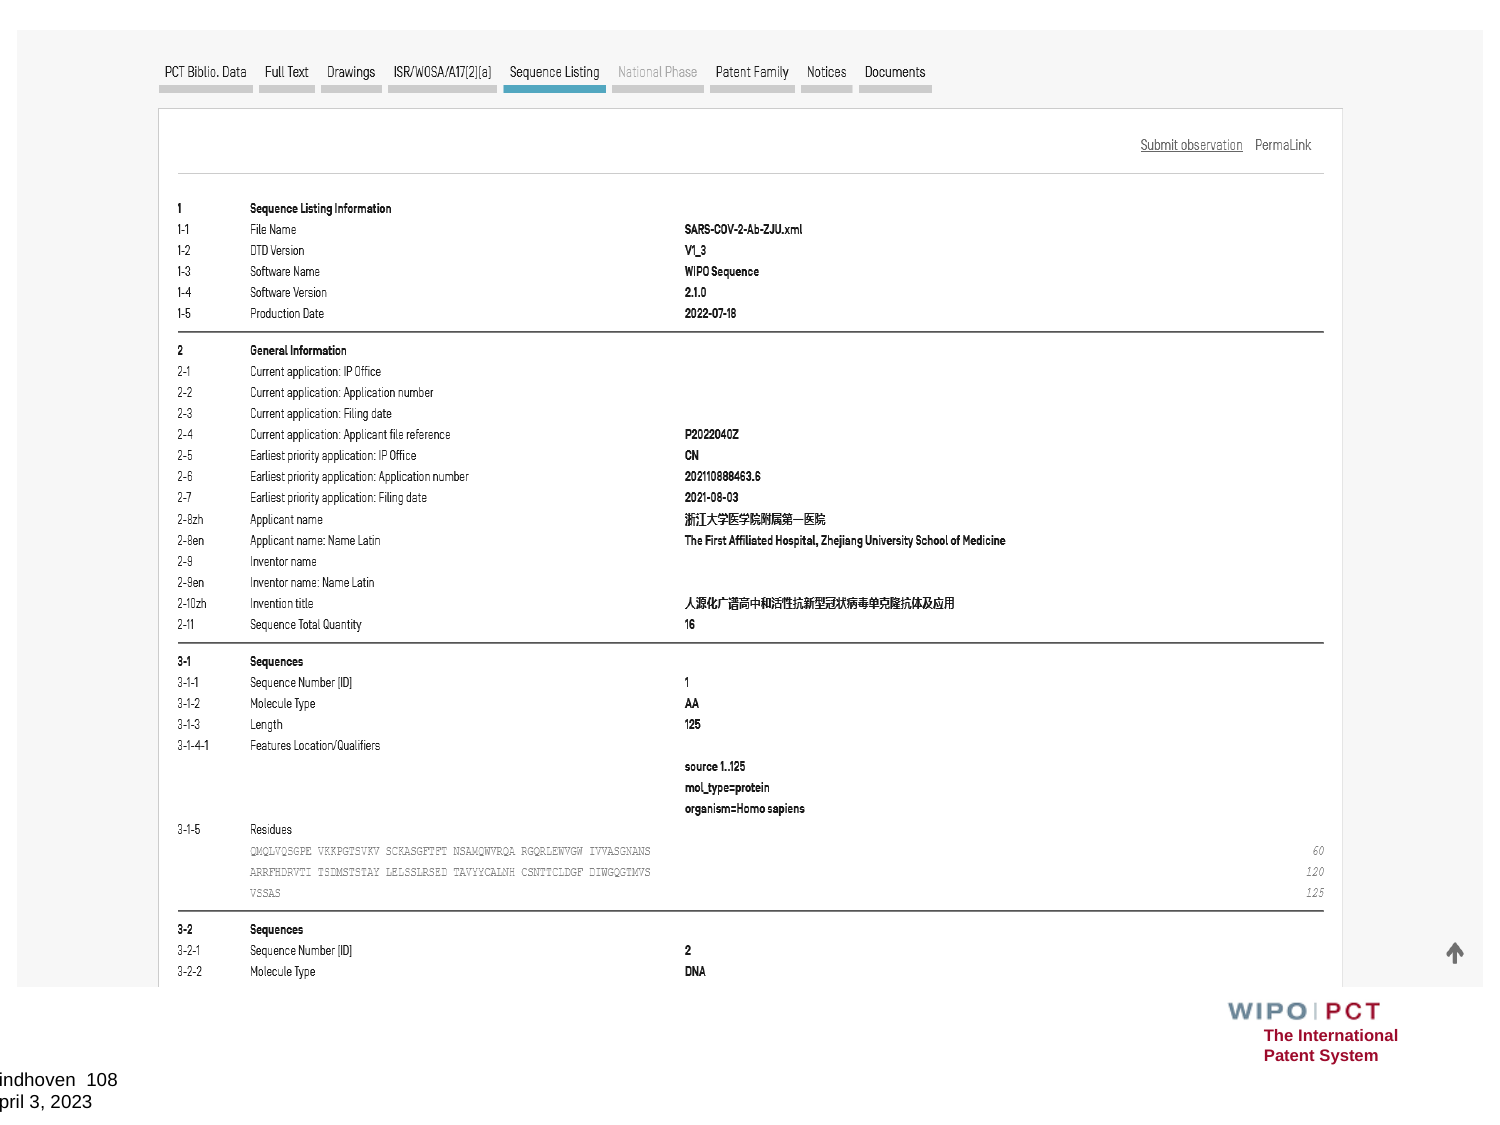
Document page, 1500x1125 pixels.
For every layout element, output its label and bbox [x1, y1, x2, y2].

picture [1220, 995, 1386, 1024]
list [17, 30, 1483, 987]
